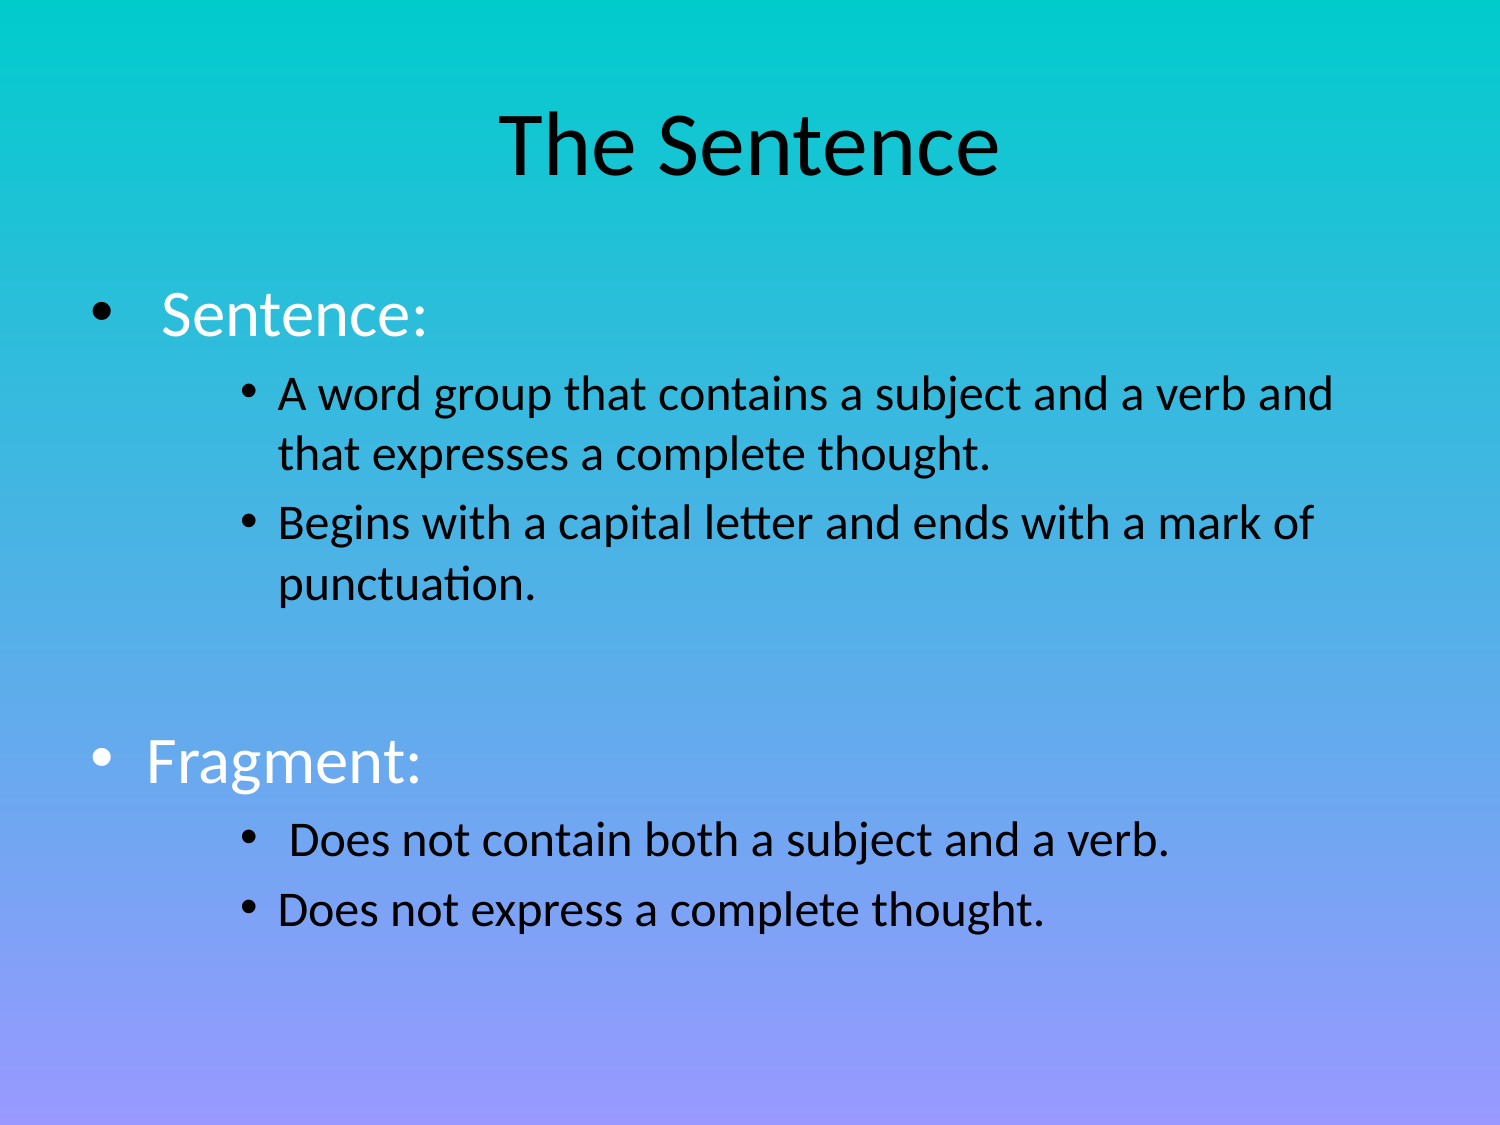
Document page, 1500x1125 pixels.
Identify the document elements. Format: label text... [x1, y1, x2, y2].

title The Sentence [75, 45, 1425, 233]
list Sentence: A word group that contains a subject and a verb and that expresses a complete thought. Begins with a capital letter and ends with a mark of punctuation. Fragment: Does not contain both a subject and a verb. Does not express a complete thought. [75, 262, 1425, 1005]
